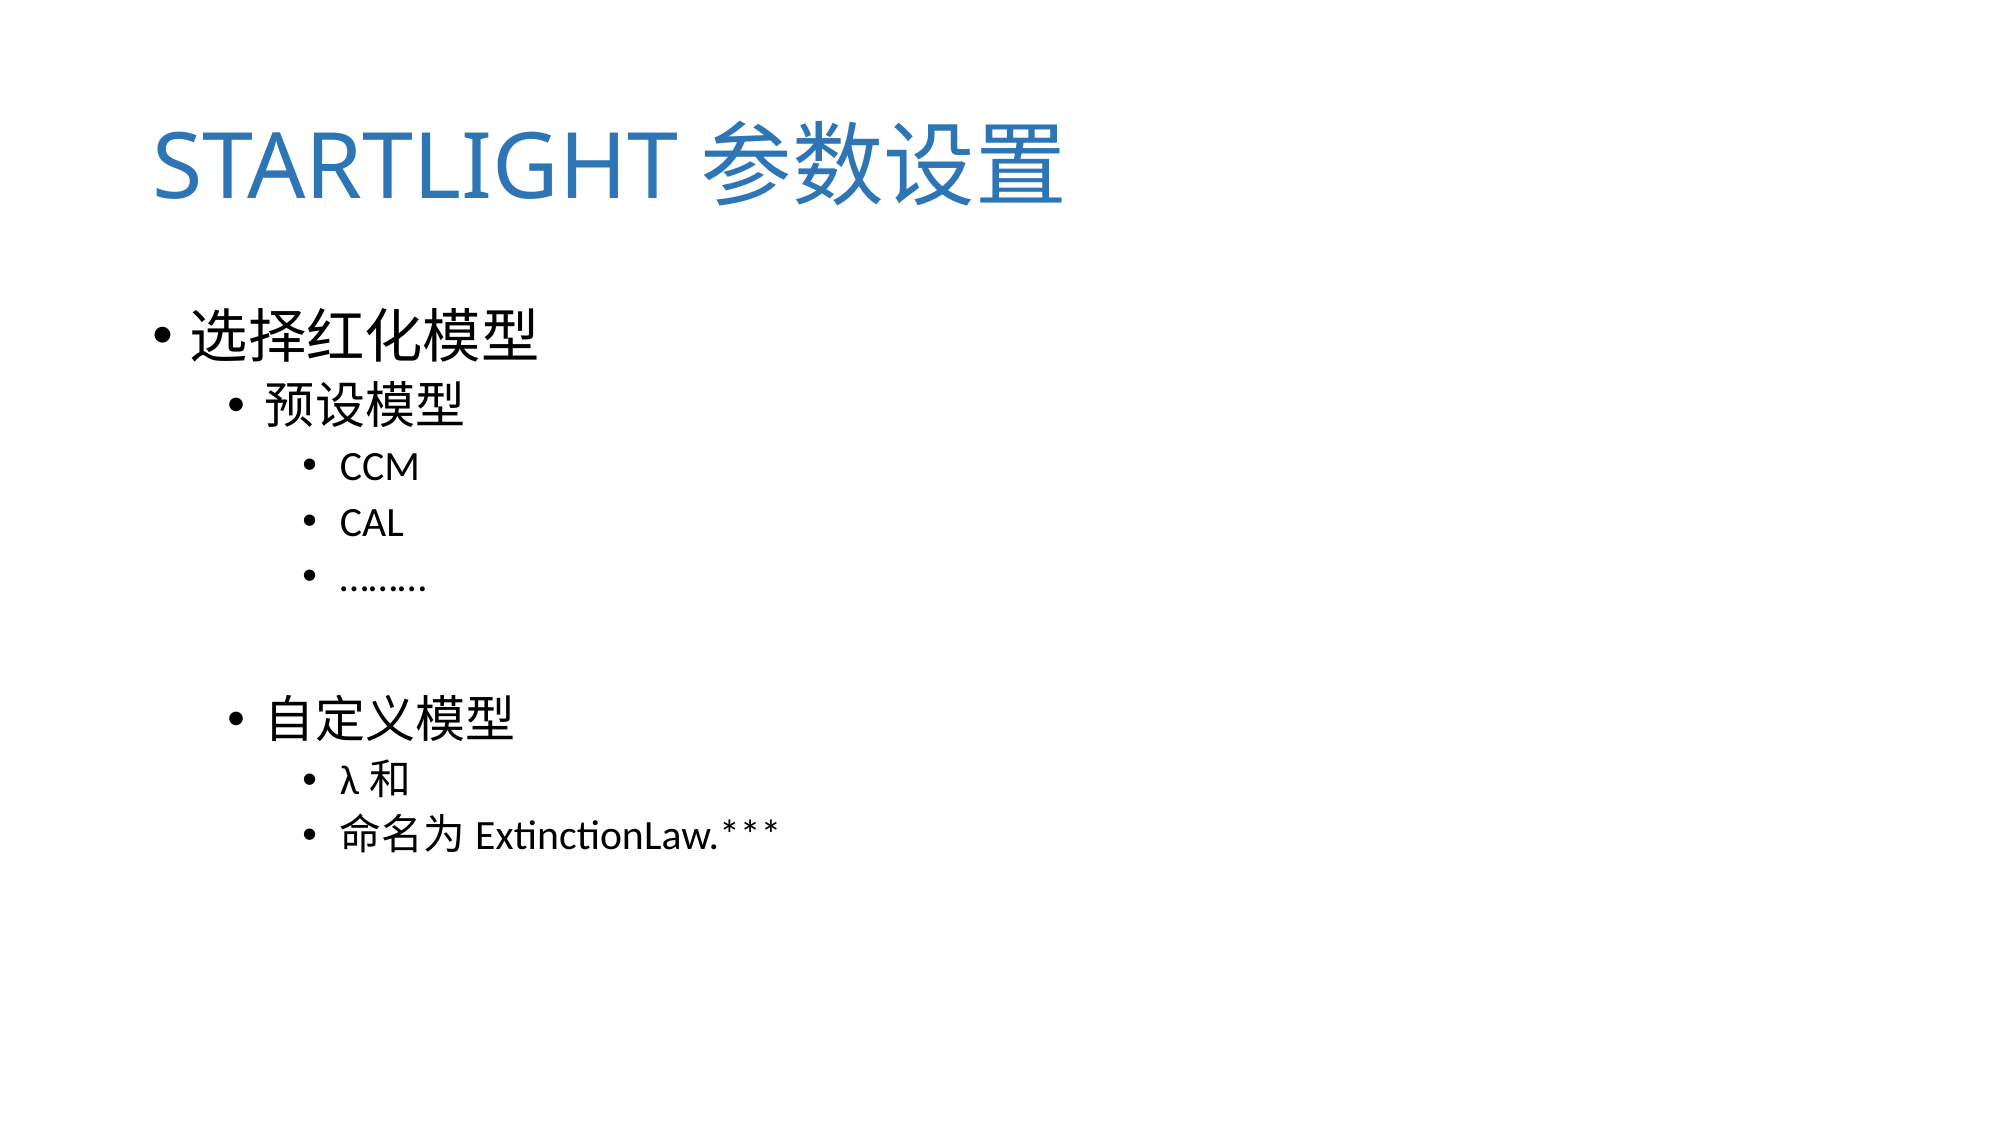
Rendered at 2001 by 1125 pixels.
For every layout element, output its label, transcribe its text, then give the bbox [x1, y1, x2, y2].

title STARTLIGHT参数设置 [137, 59, 1863, 278]
